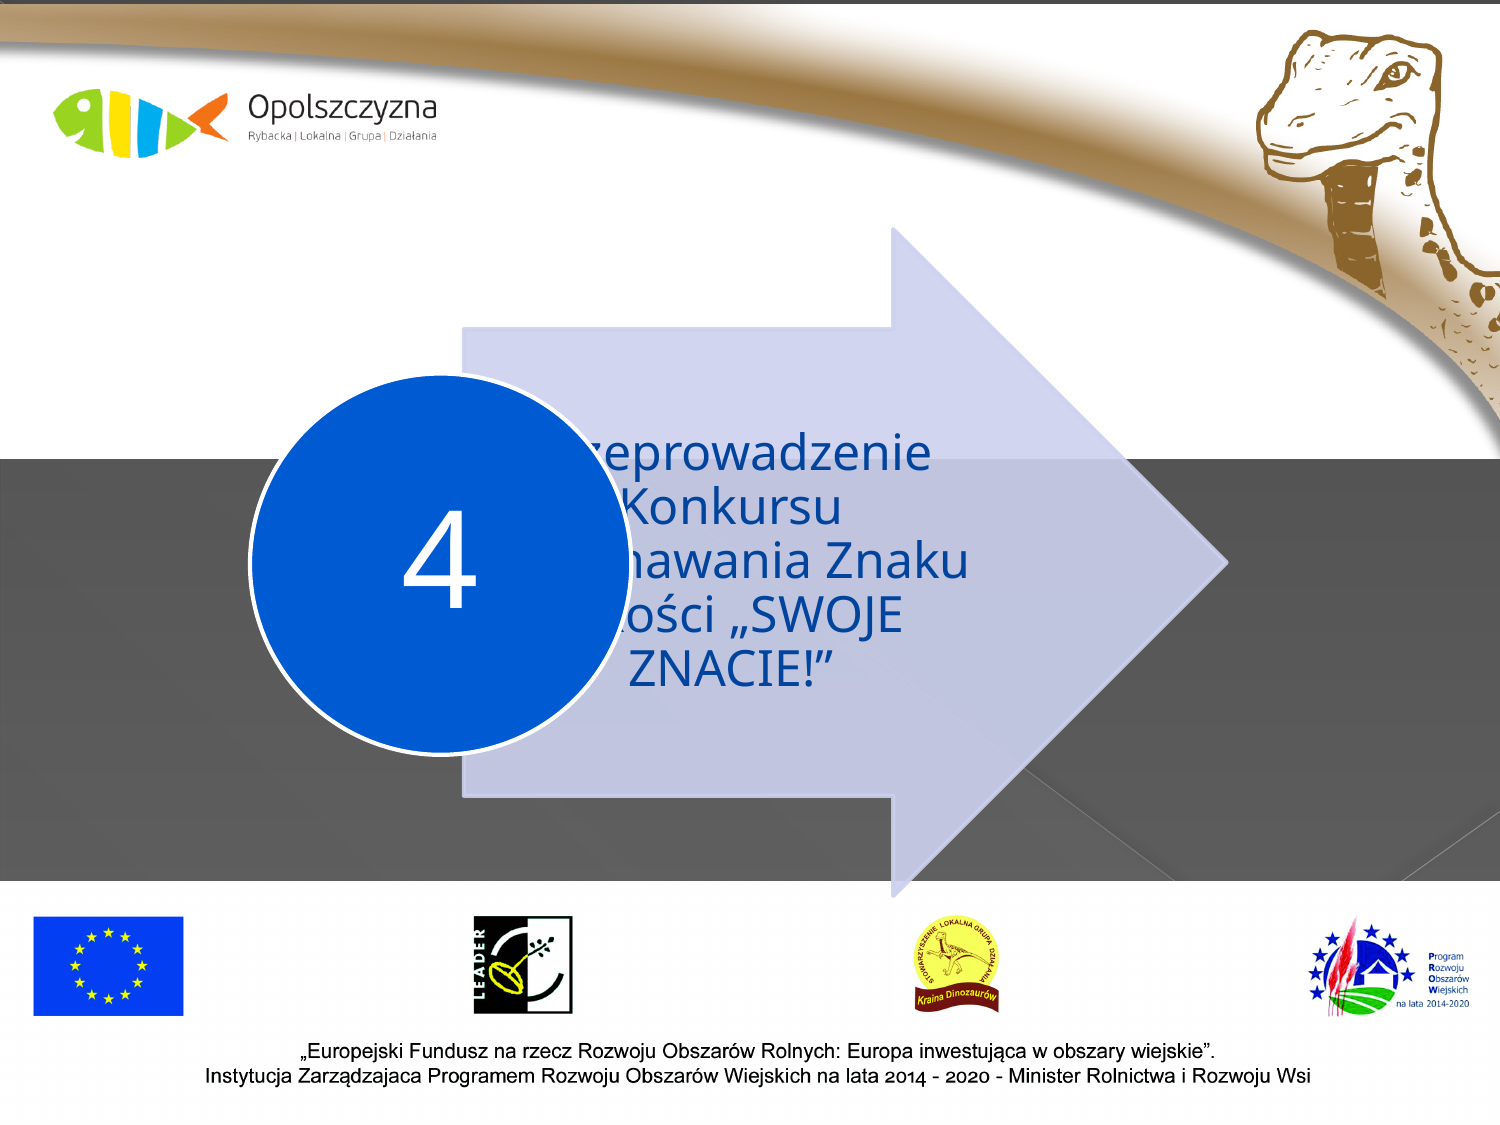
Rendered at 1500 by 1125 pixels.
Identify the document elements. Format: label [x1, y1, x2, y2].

picture [0, 881, 1500, 1125]
picture [0, 4, 1500, 459]
text_box [249, 228, 1251, 897]
